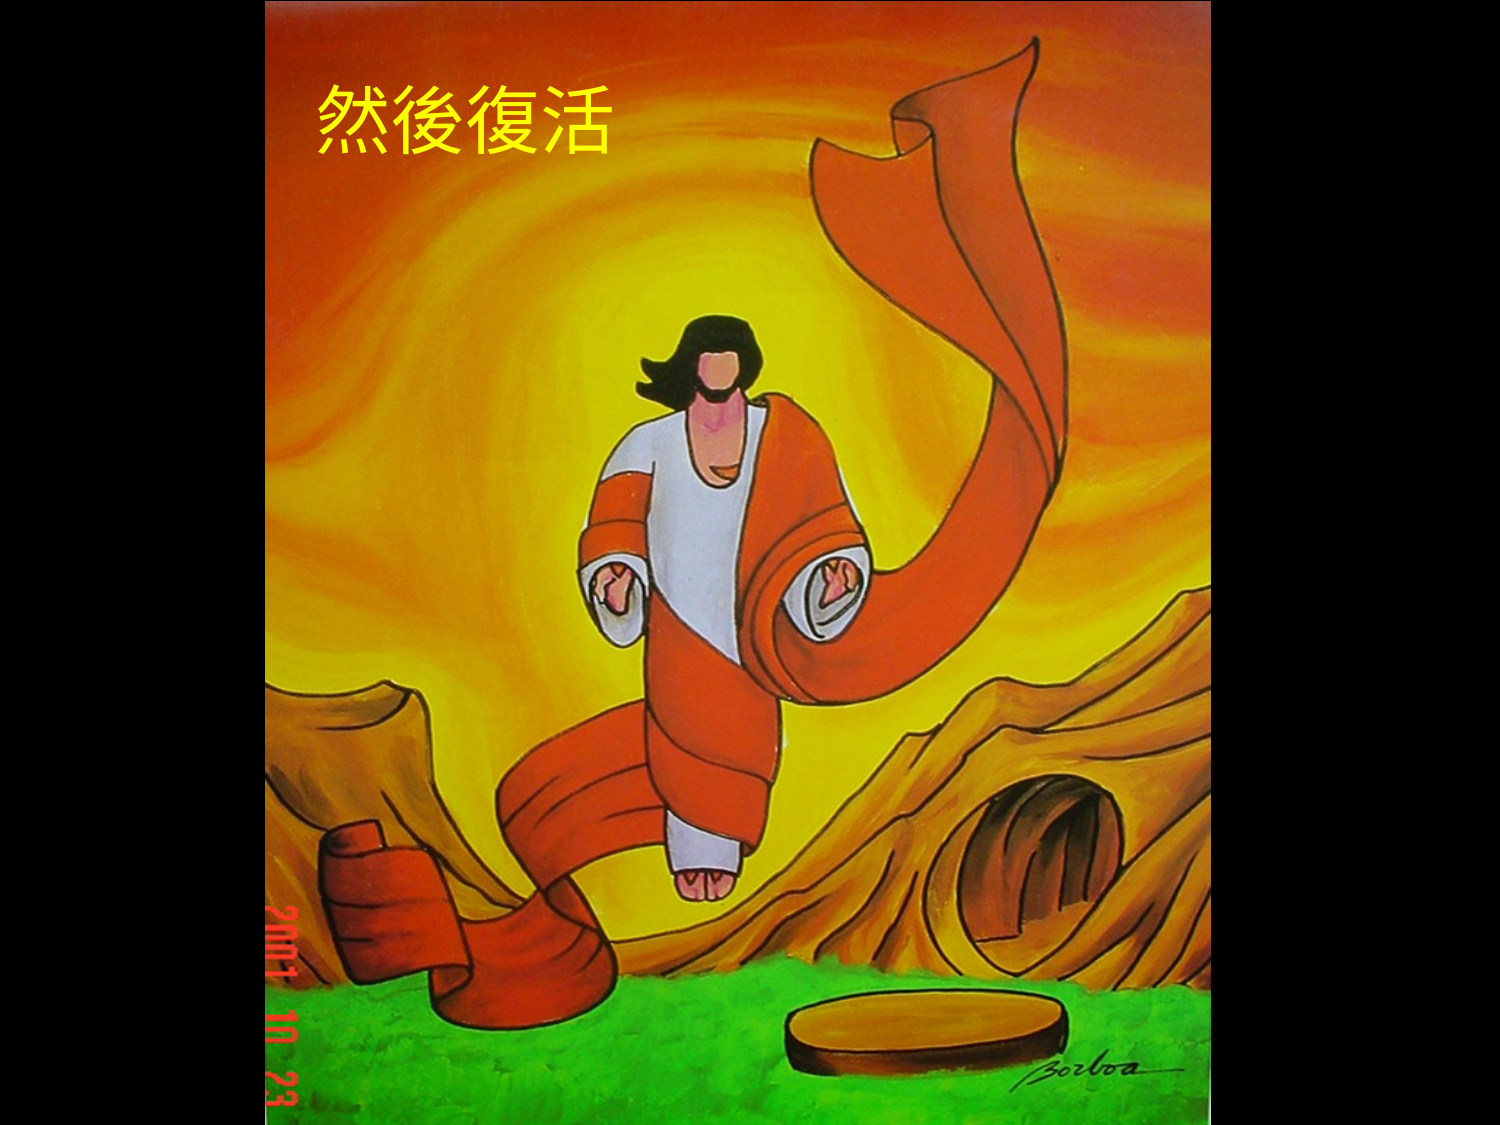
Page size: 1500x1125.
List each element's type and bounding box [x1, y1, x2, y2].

picture [265, 1, 1211, 1125]
